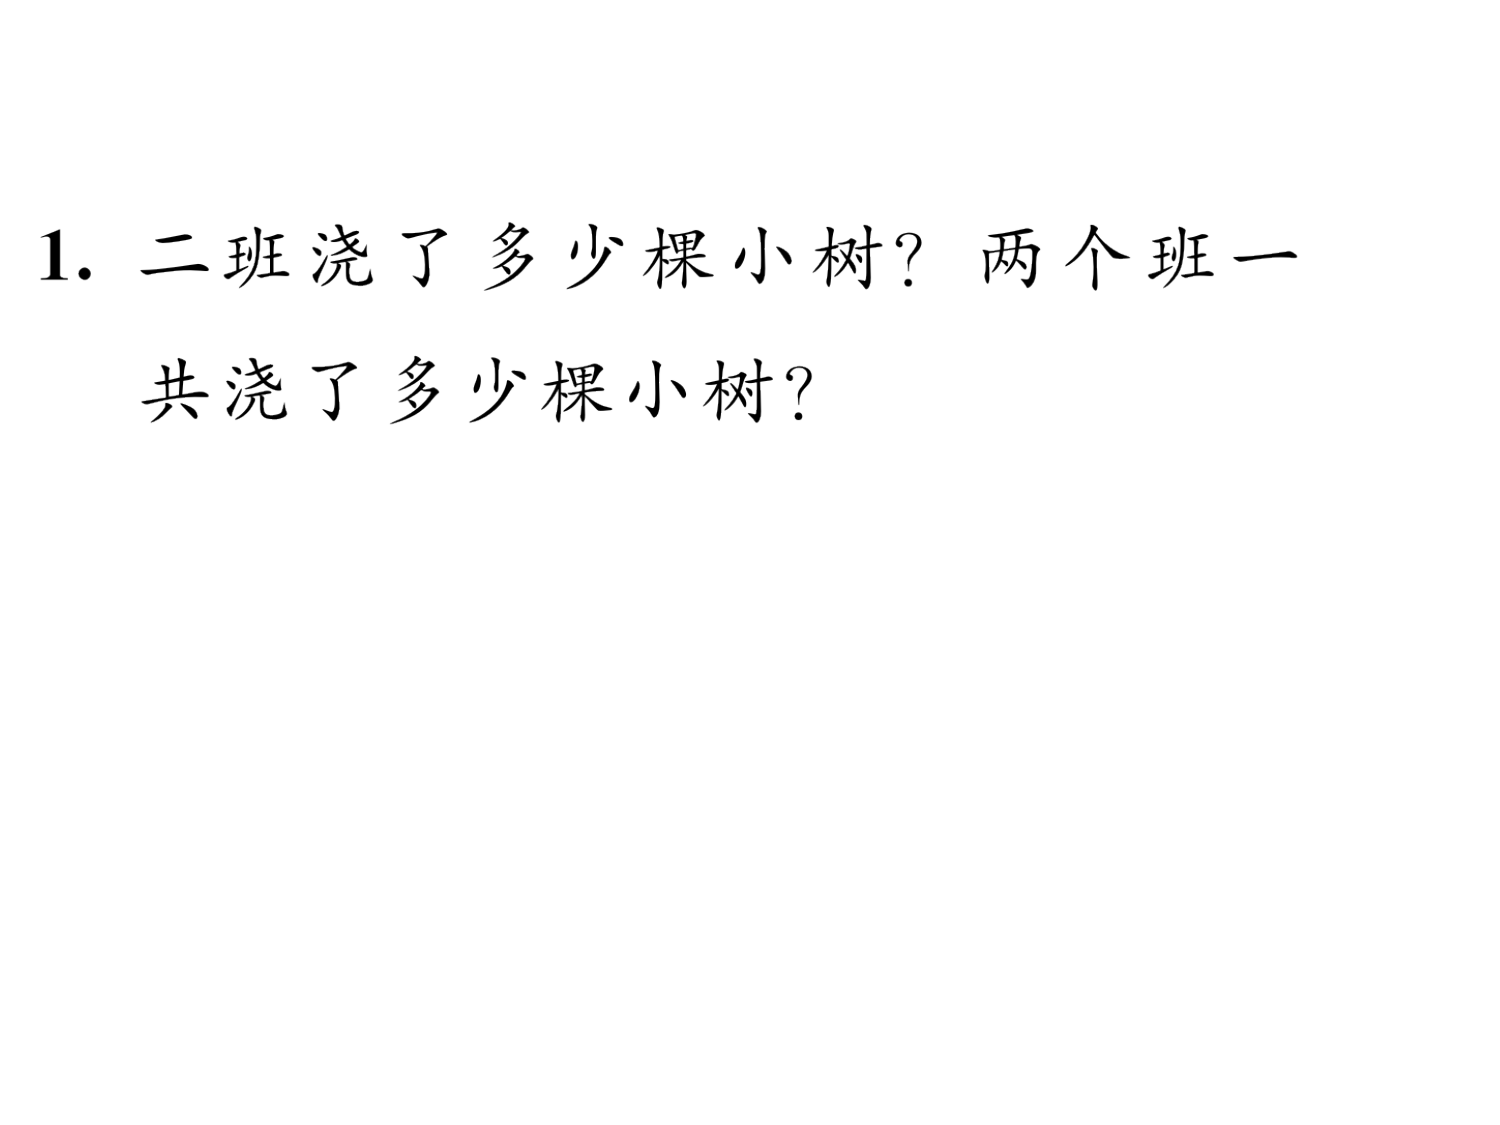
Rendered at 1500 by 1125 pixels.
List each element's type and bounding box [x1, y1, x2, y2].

picture [35, 177, 1453, 995]
